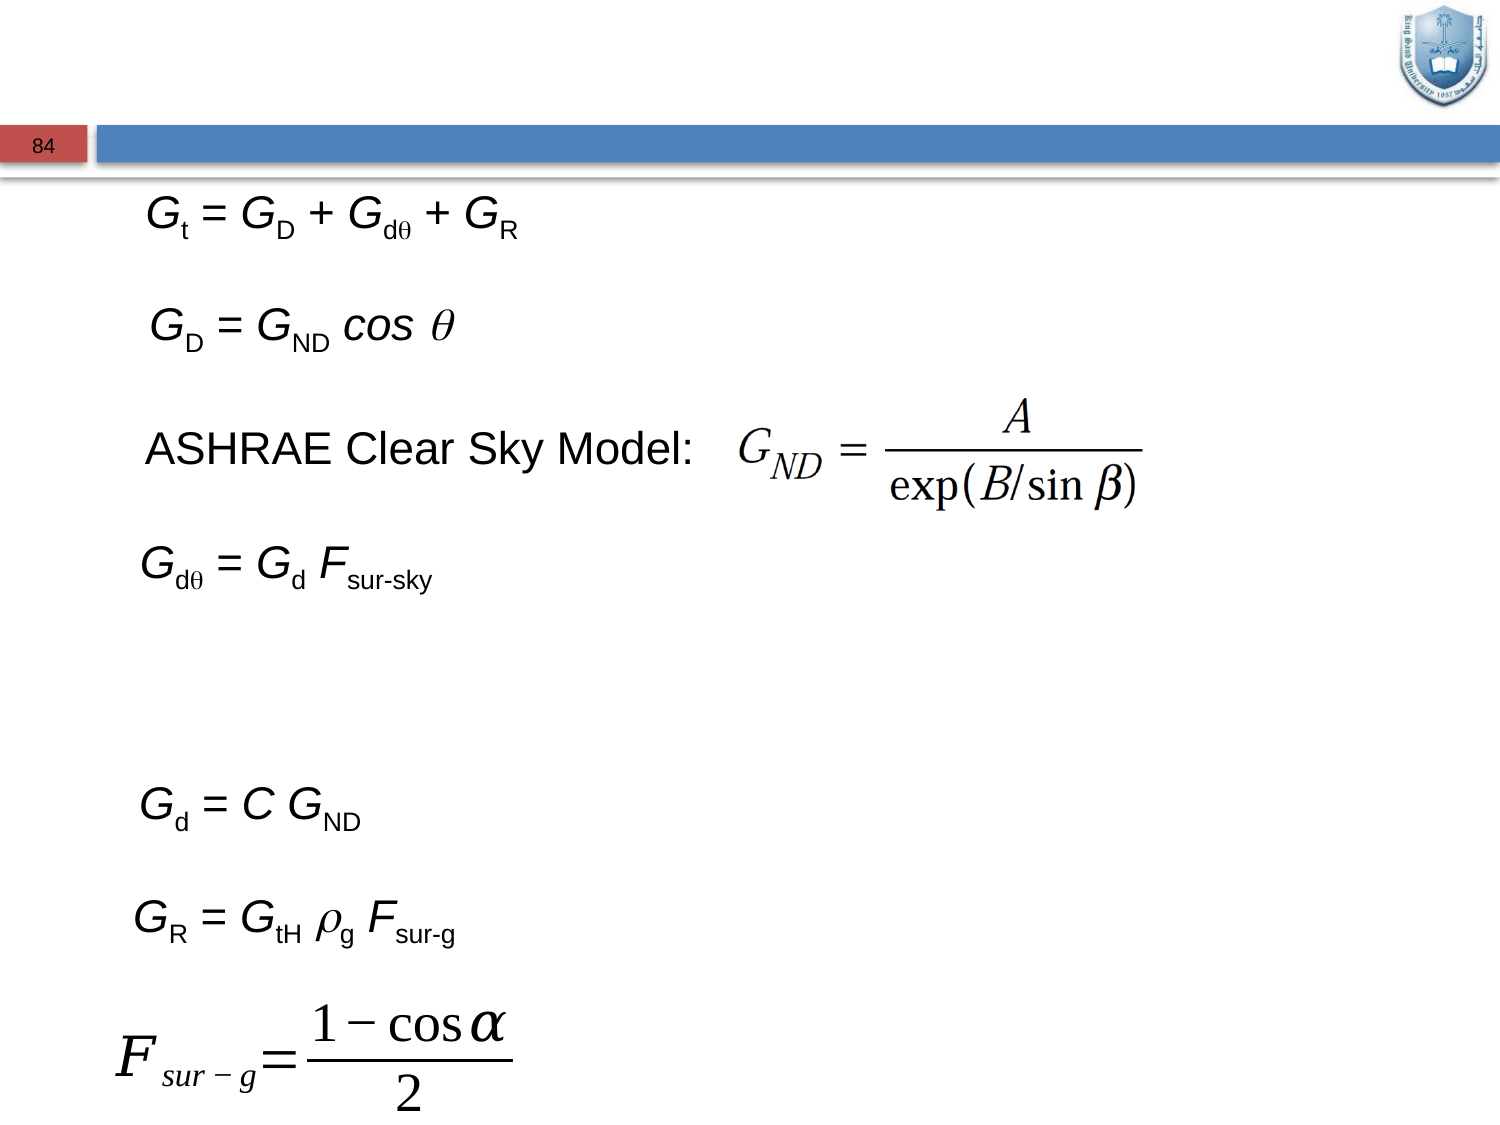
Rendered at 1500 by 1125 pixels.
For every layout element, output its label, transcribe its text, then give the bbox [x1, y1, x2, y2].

slide_number 84 [0, 125, 88, 166]
text_box Gd = C GND [68, 766, 377, 845]
picture [1387, 0, 1500, 113]
text_box ASHRAE Clear Sky Model: [63, 411, 710, 482]
picture [724, 387, 1156, 523]
text_box GD = GND cos q [68, 287, 467, 365]
text_box GR = GtH rg Fsur-g [62, 879, 550, 957]
text_box Gt = GD + Gdq + GR [74, 174, 534, 253]
